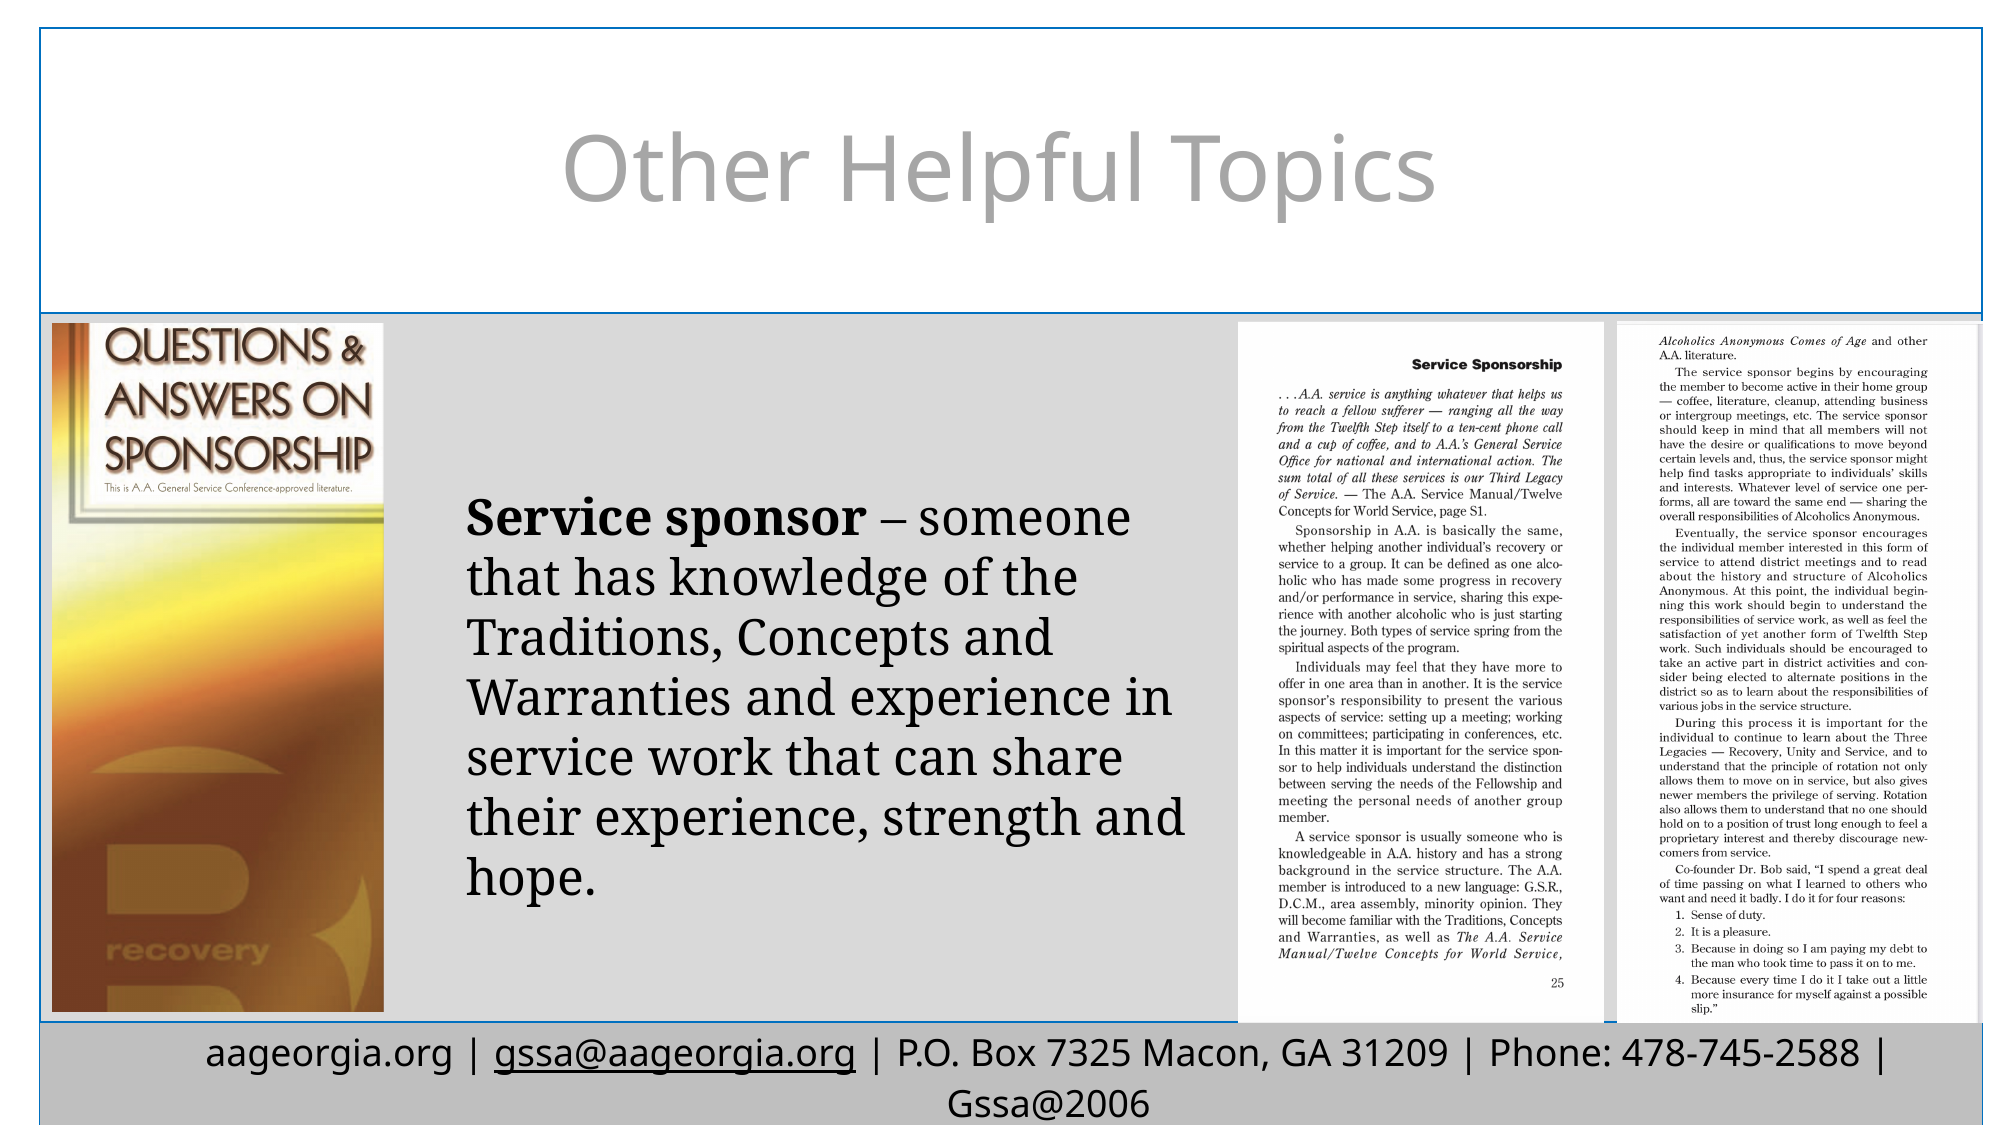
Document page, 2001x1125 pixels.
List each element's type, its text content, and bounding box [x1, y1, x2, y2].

text_box aageorgia.org | gssa@aageorgia.org | P.O. Box 7325 Macon, GA 31209 | Phone: 478-745-2588 | Gssa@2006 [39, 1023, 1983, 1125]
text_box [39, 314, 1983, 1023]
text_box [39, 27, 1983, 314]
picture [51, 323, 384, 1012]
picture [1617, 321, 1983, 1023]
text_box Other Helpful Topics [396, 102, 1604, 228]
picture [1238, 321, 1604, 1023]
text_box Service sponsor – someone that has knowledge of the Traditions, Concepts and Warranties and experience in service work that can share their experience, strength and hope. [451, 478, 1206, 914]
